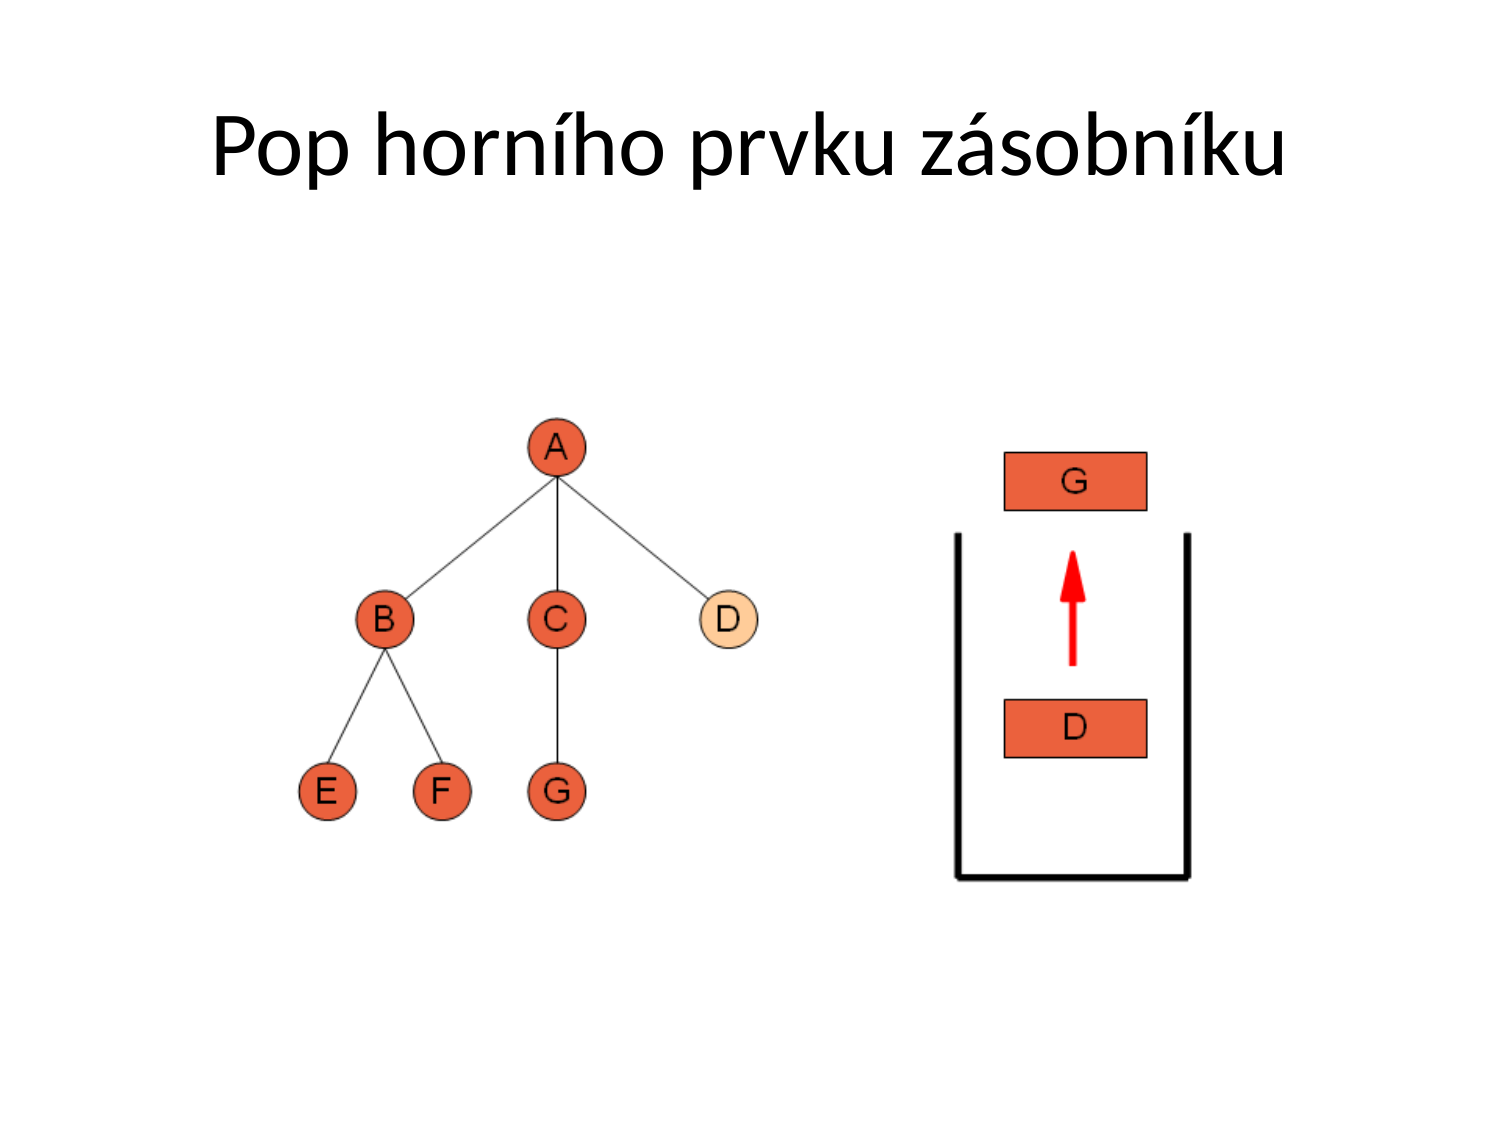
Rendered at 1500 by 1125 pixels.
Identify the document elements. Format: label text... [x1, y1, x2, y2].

title Pop horního prvku zásobníku [75, 45, 1425, 233]
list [238, 330, 1262, 938]
